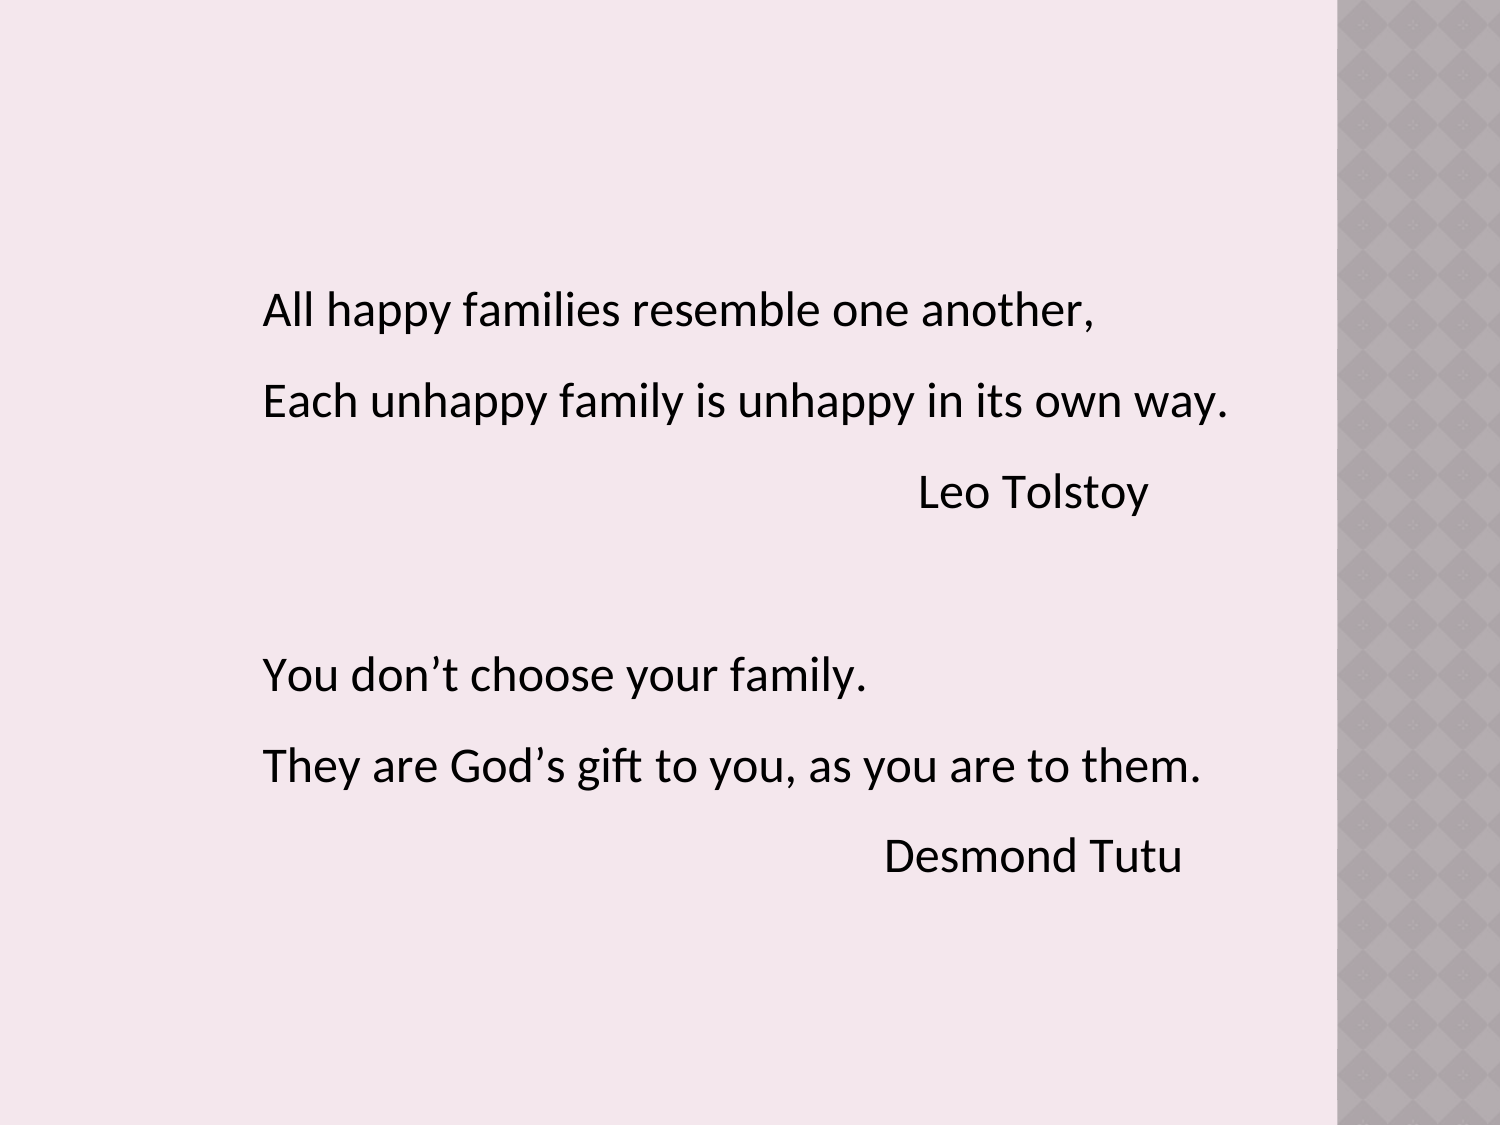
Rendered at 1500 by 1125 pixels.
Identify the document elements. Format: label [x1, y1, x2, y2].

text_box [262, 208, 1238, 917]
